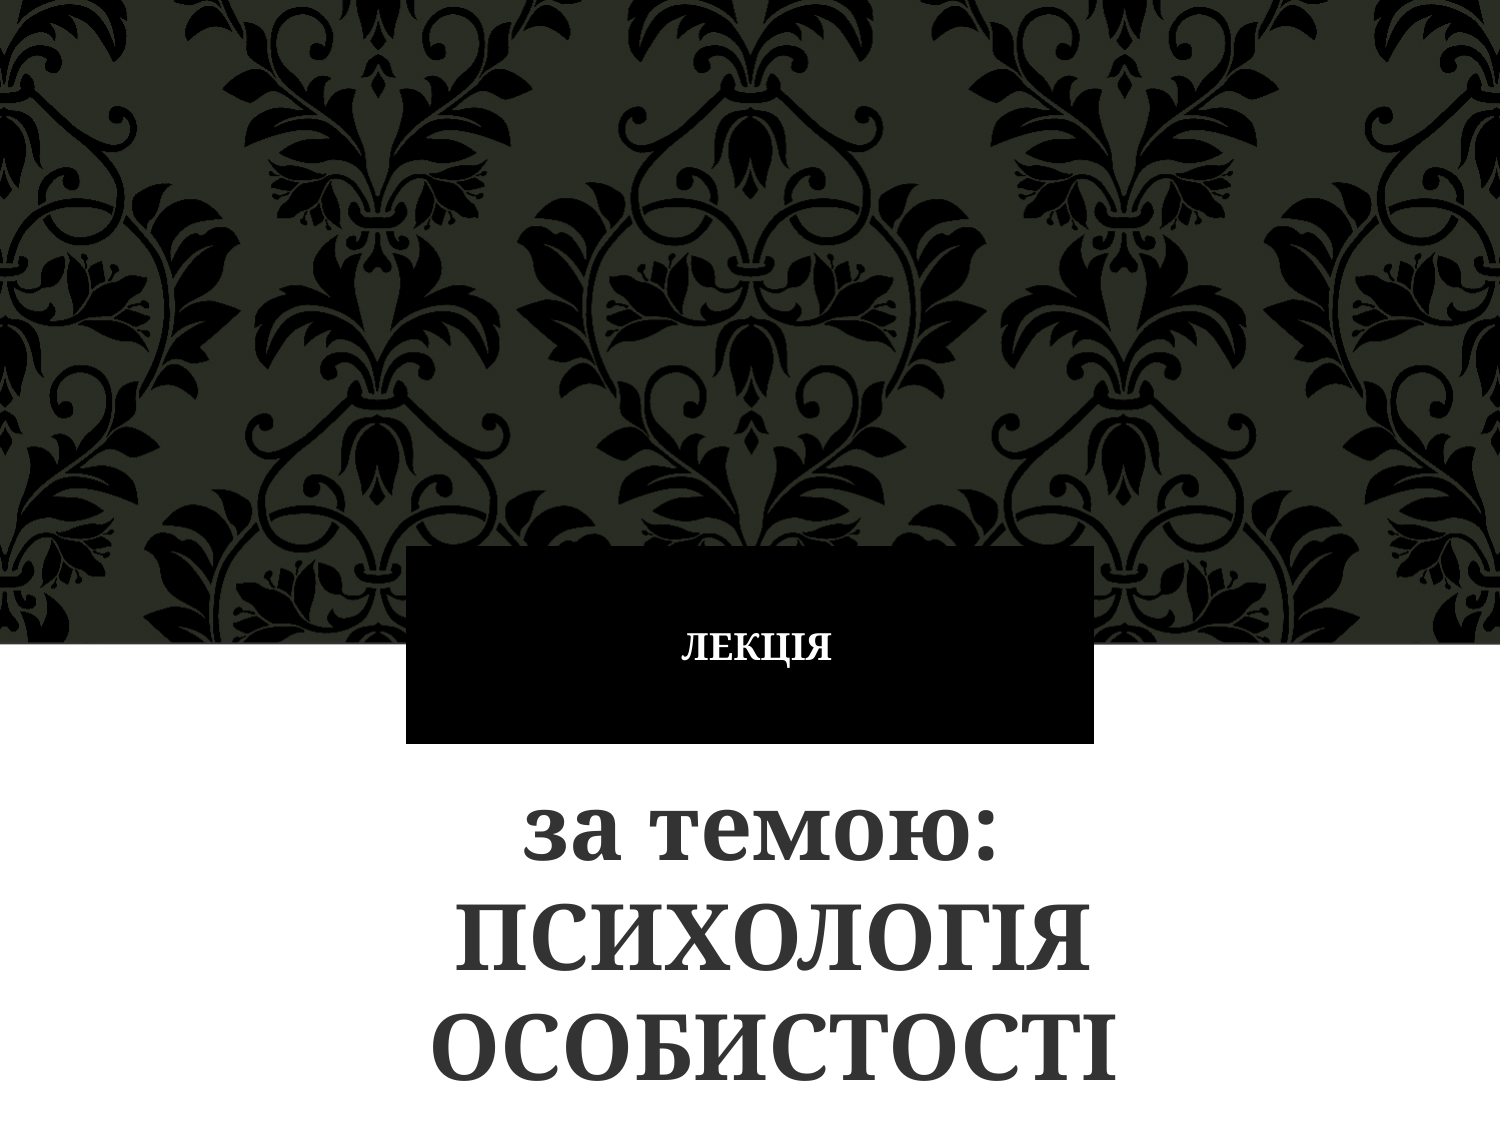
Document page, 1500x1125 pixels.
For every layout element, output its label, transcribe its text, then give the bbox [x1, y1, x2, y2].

text_box за темою: ПСИХОЛОГІЯ ОСОБИСТОСТІ [128, 761, 1418, 1107]
title лекція [414, 461, 1100, 676]
